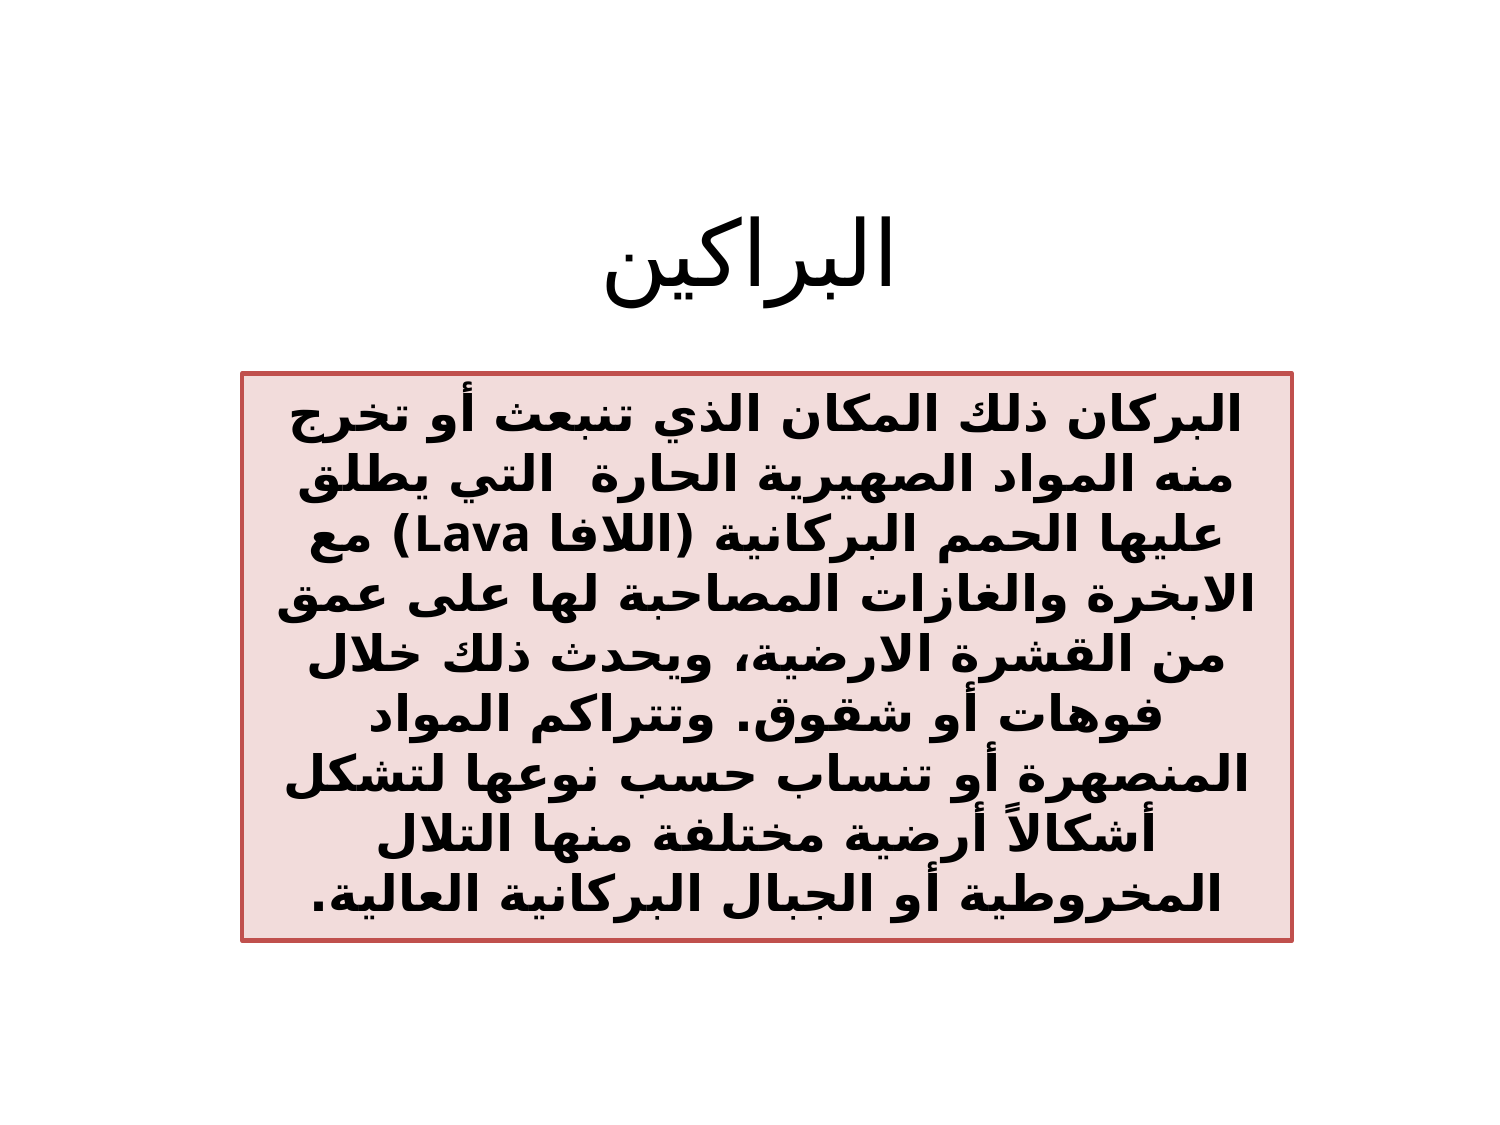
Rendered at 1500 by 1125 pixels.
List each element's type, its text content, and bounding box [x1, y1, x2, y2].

subtitle البركان ذلك المكان الذي تنبعث أو تخرج منه المواد الصهيرية الحارة التي يطلق عليها الحمم البركانية (اللافا Lava) مع الابخرة والغازات المصاحبة لها على عمق من القشرة الارضية، ويحدث ذلك خلال فوهات أو شقوق. وتتراكم المواد المنصهرة أو تنساب حسب نوعها لتشكل أشكالاً أرضية مختلفة منها التلال المخروطية أو الجبال البركانية العالية. [240, 371, 1294, 943]
title البراكين [112, 90, 1388, 409]
